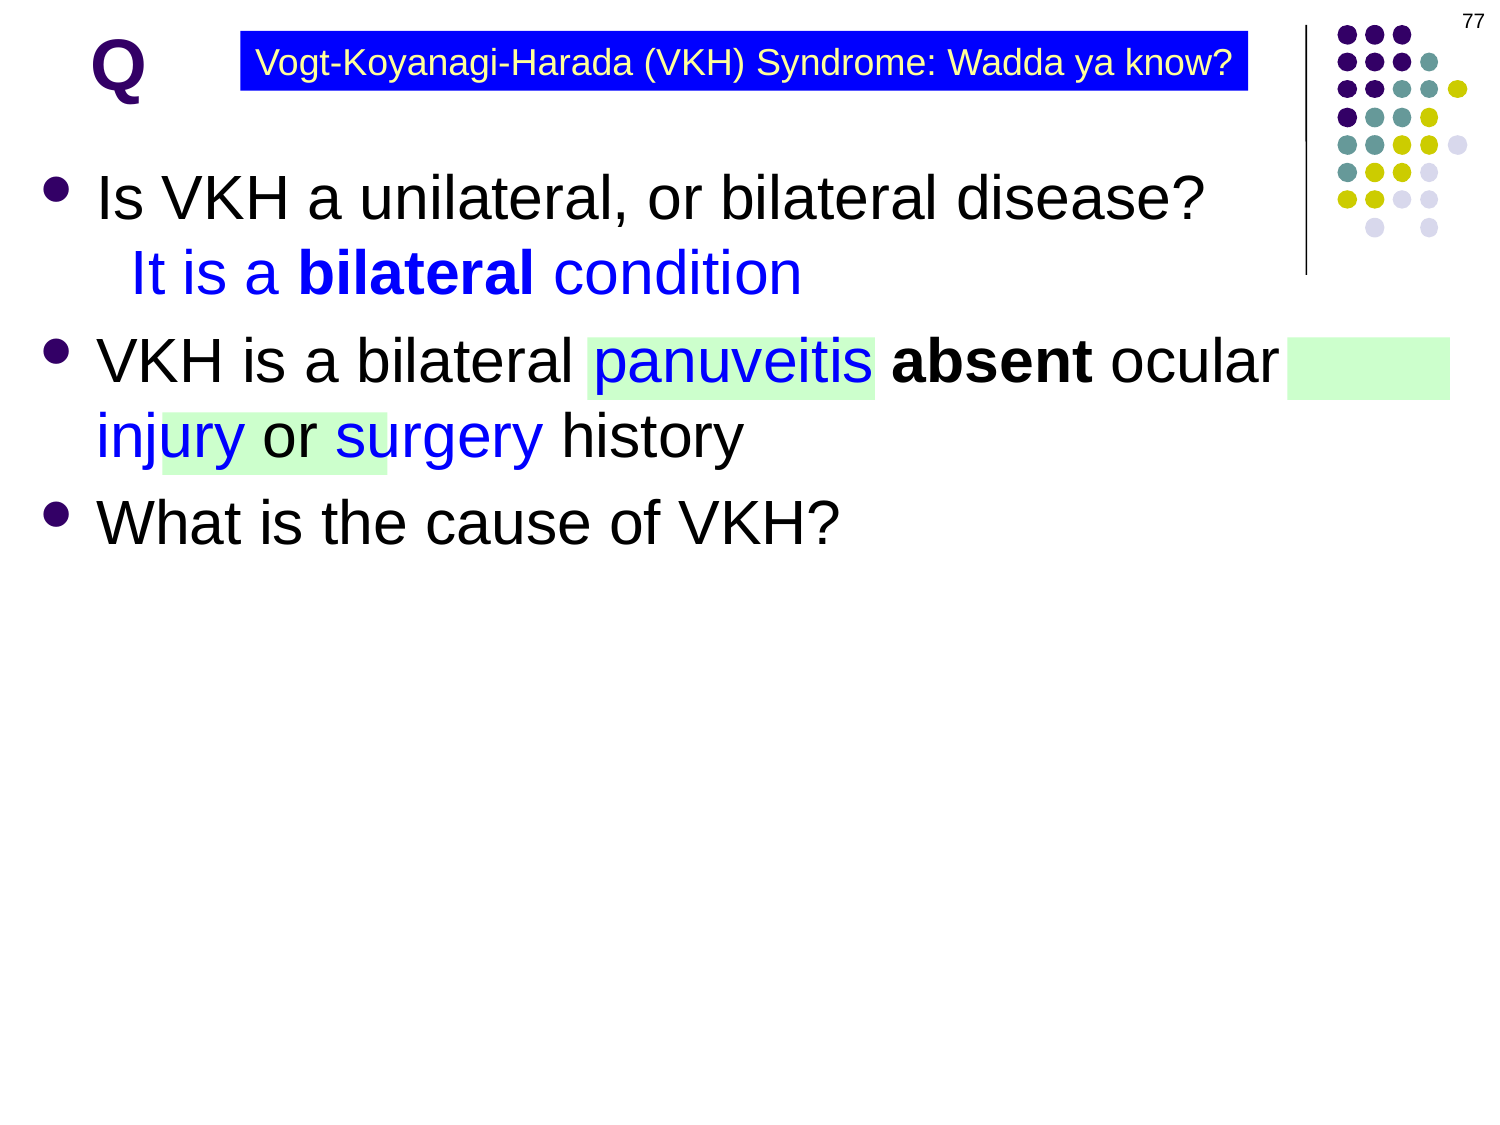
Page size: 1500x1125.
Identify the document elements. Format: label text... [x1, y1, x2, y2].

list Is VKH a unilateral, or bilateral disease? It is a bilateral condition VKH is a bilateral panuveitis absent ocular injury or surgery history What is the cause of VKH? Unknown [24, 149, 1463, 1006]
slide_number 77 [1149, 0, 1500, 75]
title Q [75, 20, 1313, 113]
